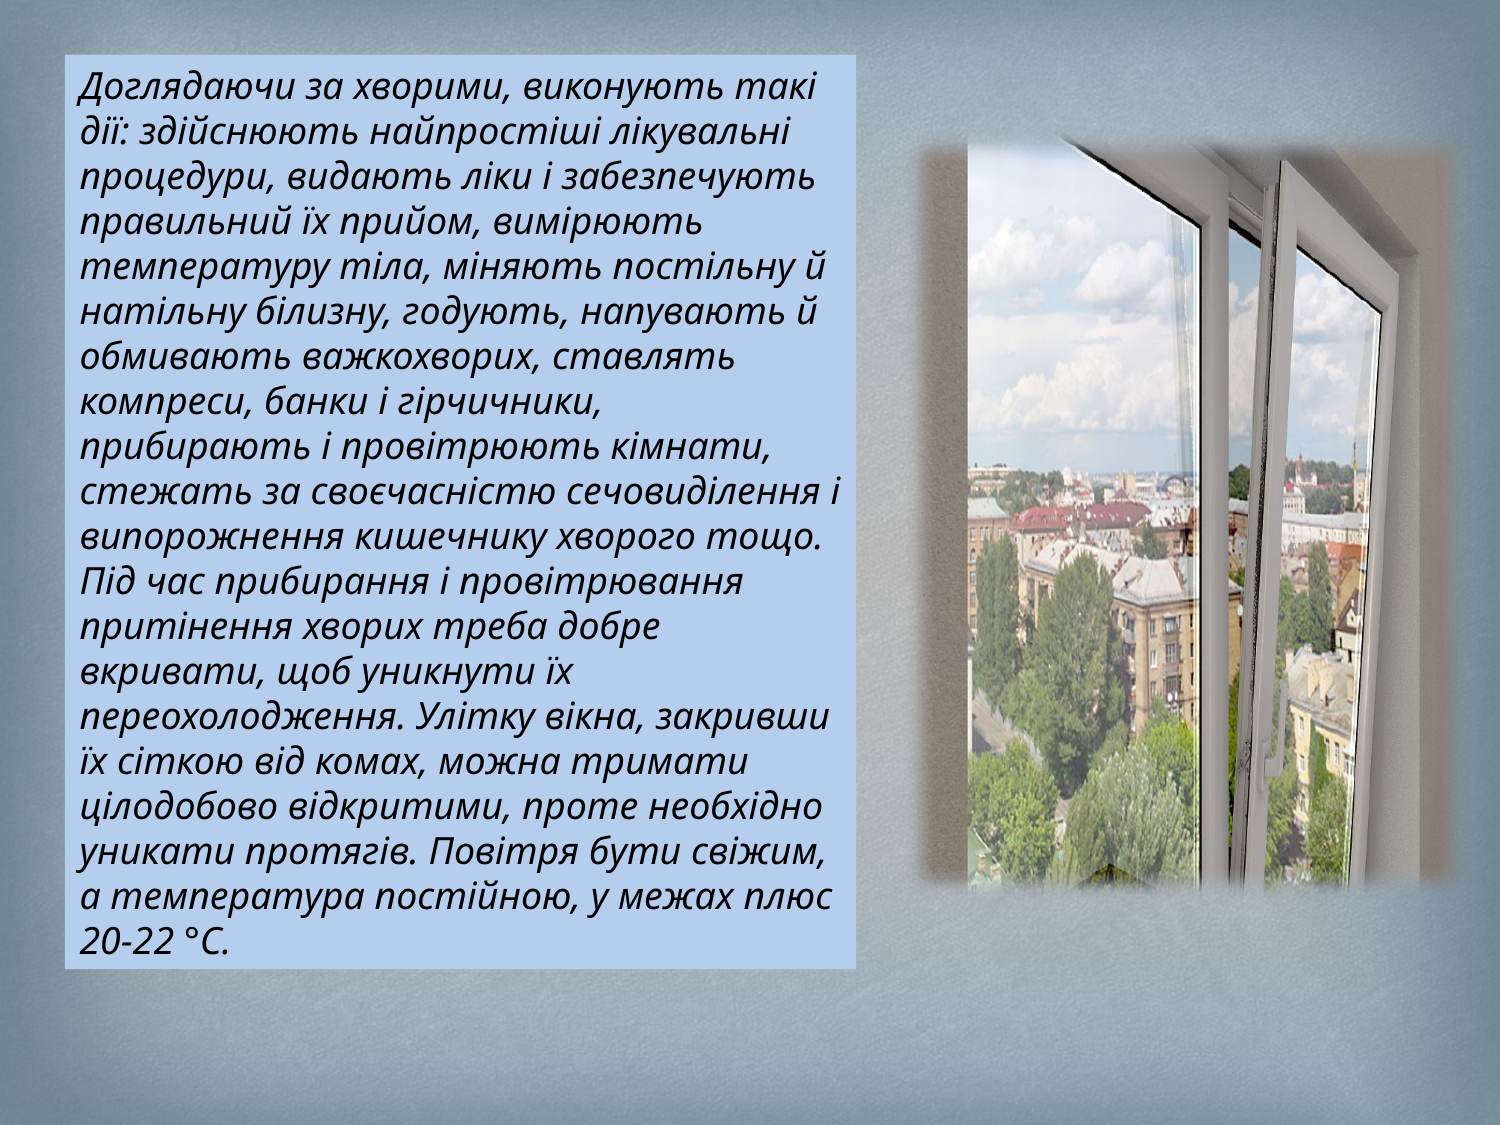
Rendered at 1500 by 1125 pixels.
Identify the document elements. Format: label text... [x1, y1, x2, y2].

text_box Доглядаючи за хворими, виконують такі дії: здійснюють найпростіші лікувальні процедури, видають ліки і забезпечують правильний їх прийом, вимірюють температуру тіла, міняють постільну й натільну білизну, годують, напувають й обмивають важкохворих, ставлять компреси, банки і гірчичники, прибирають і провітрюють кімнати, стежать за своєчасністю сечовиділення і випорожнення кишечнику хворого тощо. Під час прибирання і провітрювання притінення хворих треба добре вкривати, щоб уникнути їх переохолодження. Улітку вікна, закривши їх сіткою від комах, можна тримати цілодобово відкритими, проте необхідно уникати протягів. Повітря бути свіжим, а температура постійною, у межах плюс 20-22 °С. [64, 54, 857, 970]
picture [903, 129, 1471, 899]
